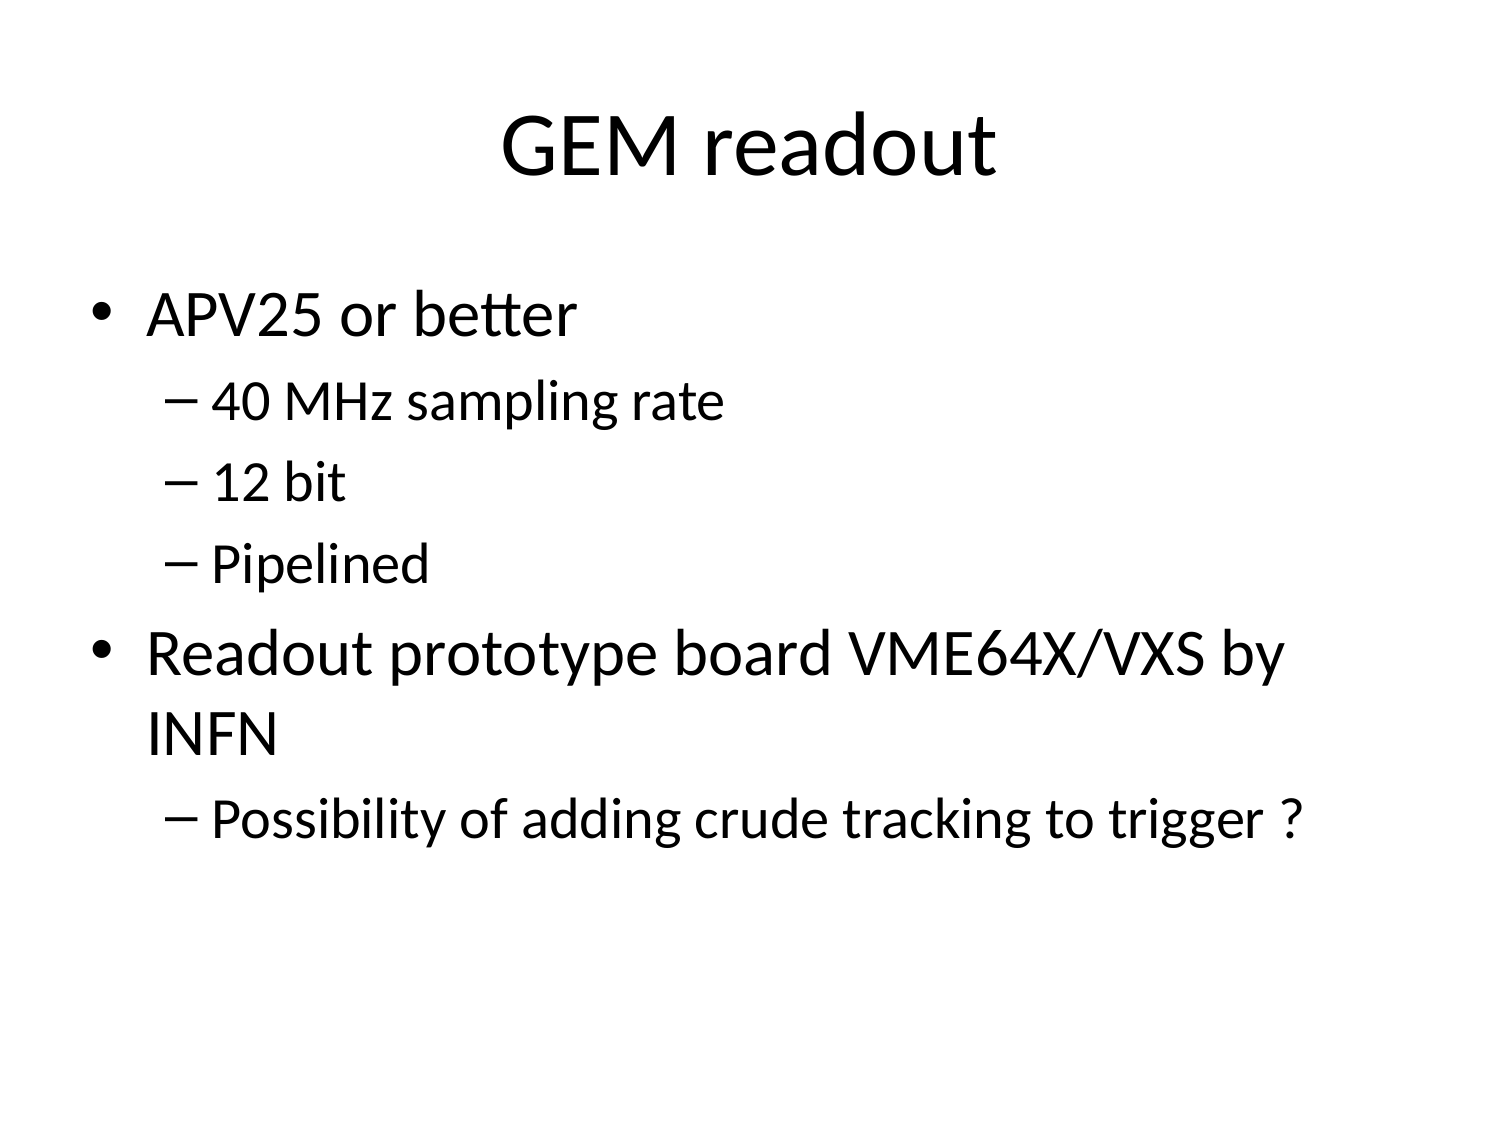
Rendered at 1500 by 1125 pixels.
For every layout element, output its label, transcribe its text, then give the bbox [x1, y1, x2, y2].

title GEM readout [75, 45, 1425, 233]
list APV25 or better 40 MHz sampling rate 12 bit Pipelined Readout prototype board VME64X/VXS by INFN Possibility of adding crude tracking to trigger ? [75, 262, 1425, 1005]
